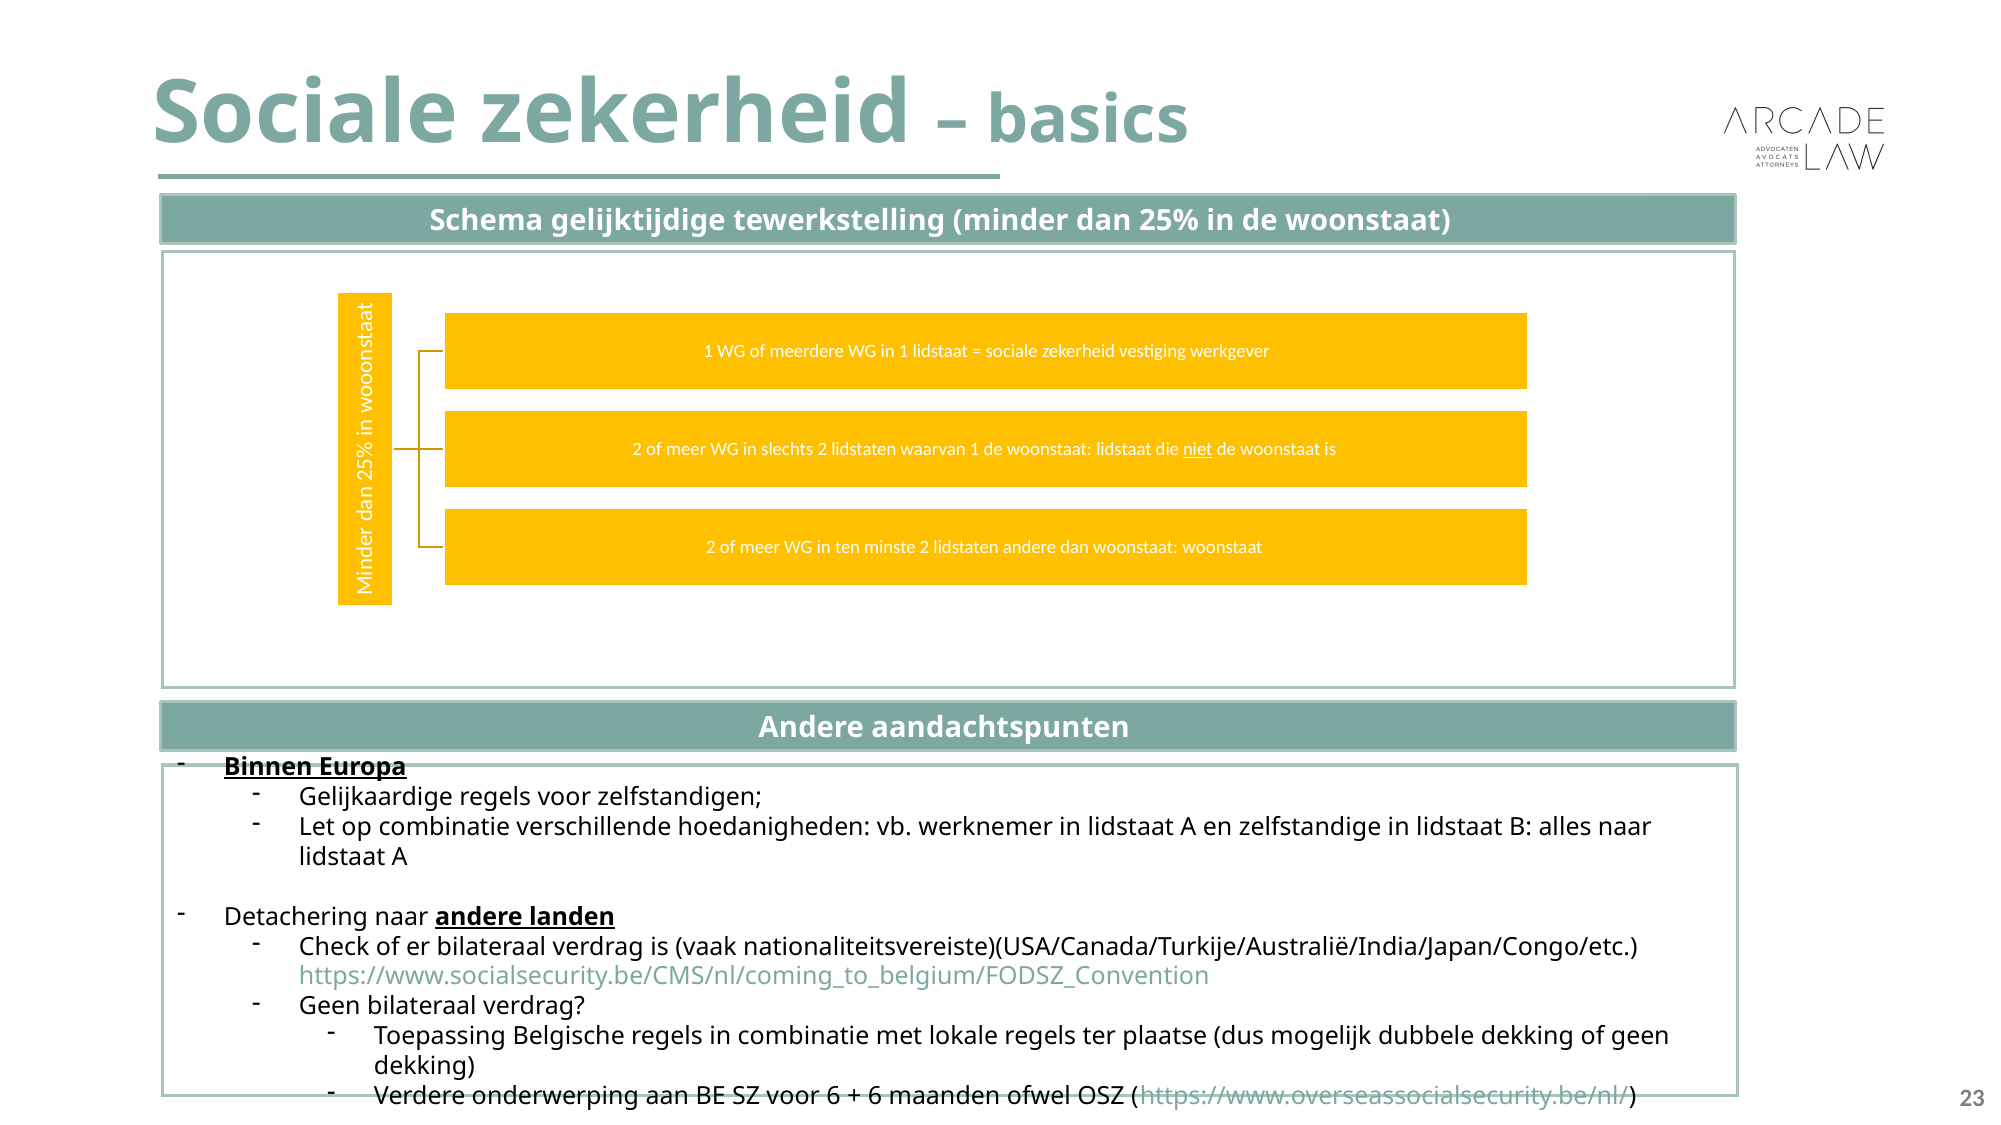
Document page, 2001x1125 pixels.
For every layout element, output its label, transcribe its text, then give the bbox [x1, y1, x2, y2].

text_box Sociale zekerheid – basics [137, 59, 1646, 193]
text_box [218, 242, 1647, 656]
slide_number 23 [1550, 1066, 2000, 1125]
text_box [161, 251, 1735, 689]
text_box Schema gelijktijdige tewerkstelling (minder dan 25% in de woonstaat) [160, 194, 1736, 244]
picture [1646, 37, 1965, 238]
text_box Binnen Europa Gelijkaardige regels voor zelfstandigen; Let op combinatie verschillende hoedanigheden: vb. werknemer in lidstaat A en zelfstandige in lidstaat B: alles naar lidstaat A Detachering naar andere landen Check of er bilateraal verdrag is (vaak nationaliteitsvereiste)(USA/Canada/Turkije/Australië/India/Japan/Congo/etc.) https://www.socialsecurity.be/CMS/nl/coming_to_belgium/FODSZ_Convention Geen bilateraal verdrag? Toepassing Belgische regels in combinatie met lokale regels ter plaatse (dus mogelijk dubbele dekking of geen dekking) Verdere onderwerping aan BE SZ voor 6 + 6 maanden ofwel OSZ (https://www.overseassocialsecurity.be/nl/) [161, 764, 1738, 1096]
text_box Andere aandachtspunten [160, 701, 1736, 751]
